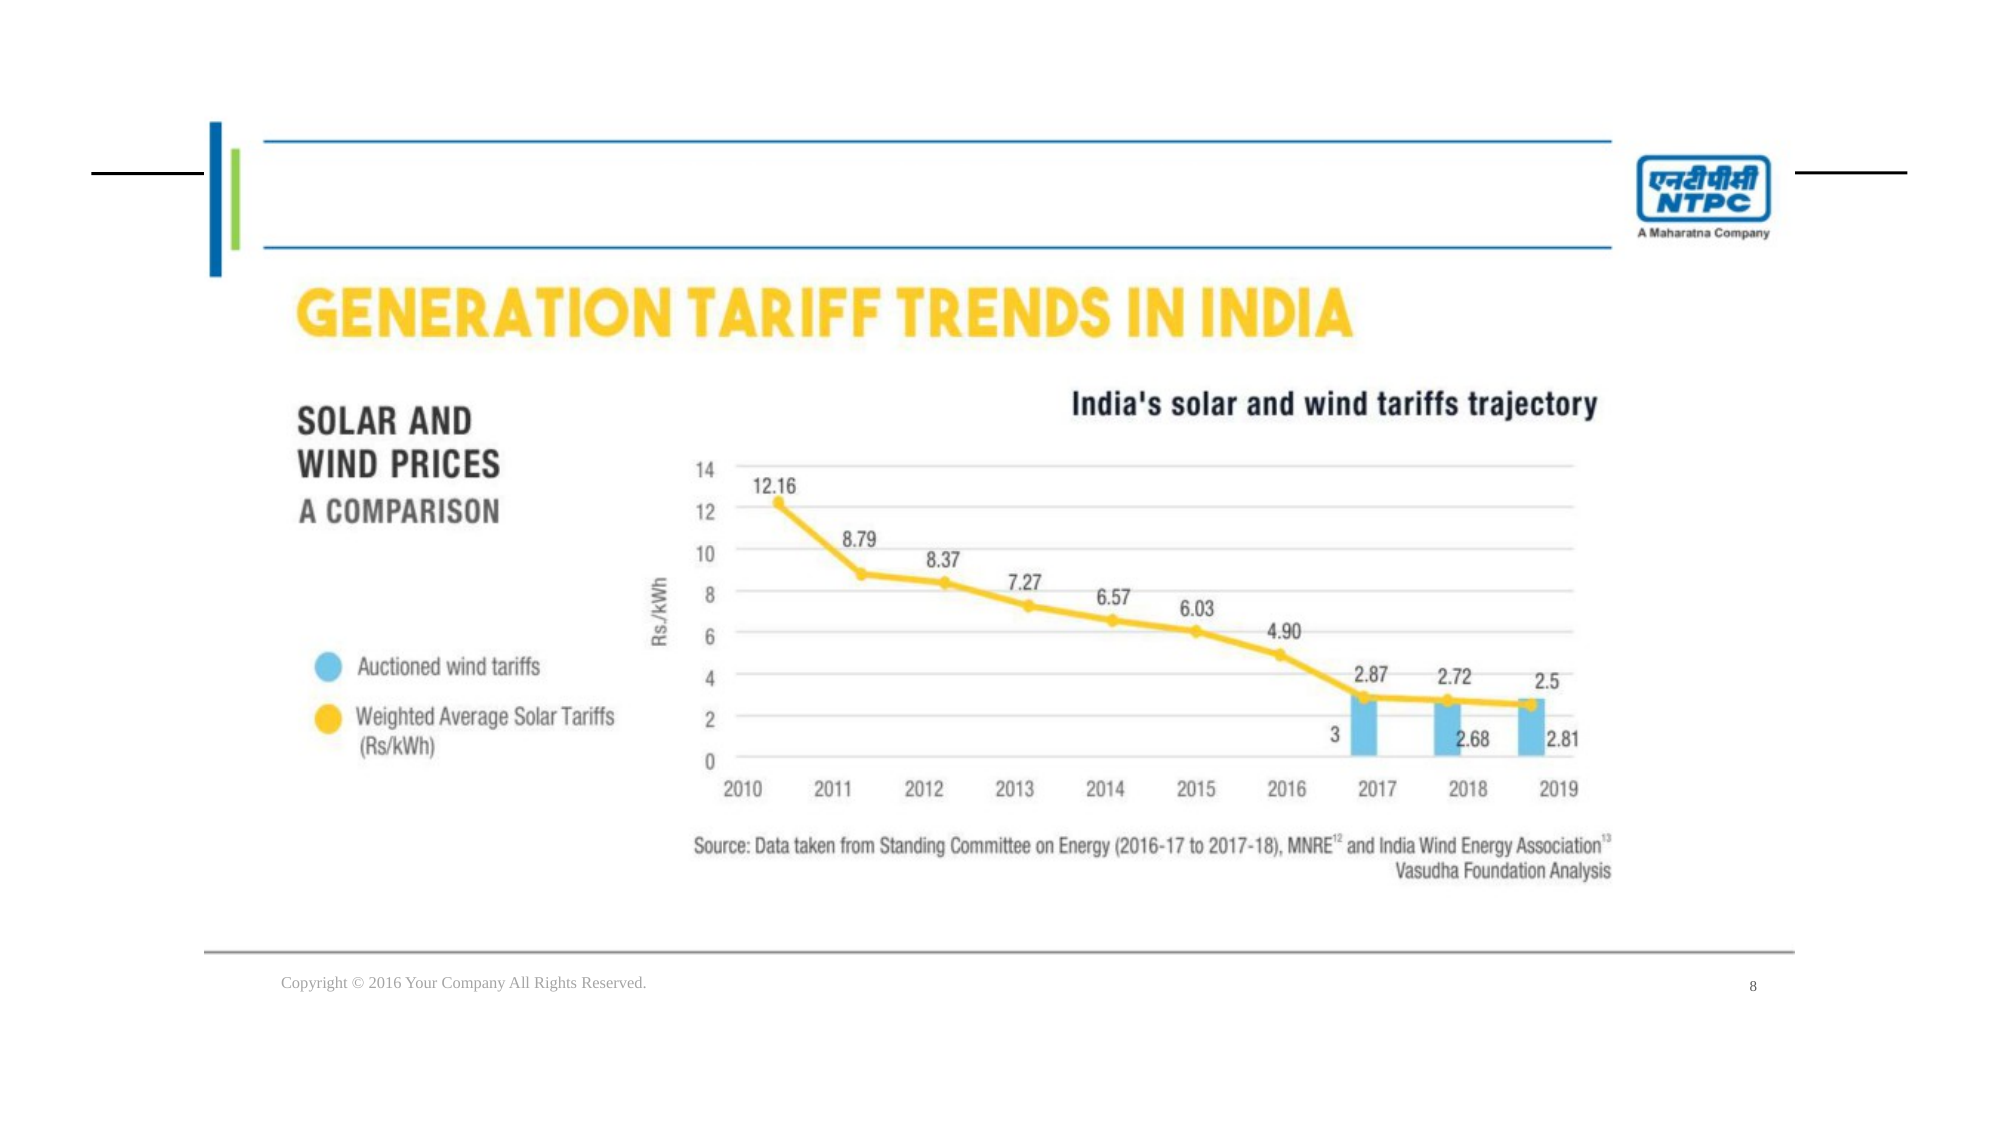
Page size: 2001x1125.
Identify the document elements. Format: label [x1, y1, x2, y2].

picture [204, 0, 1796, 1124]
